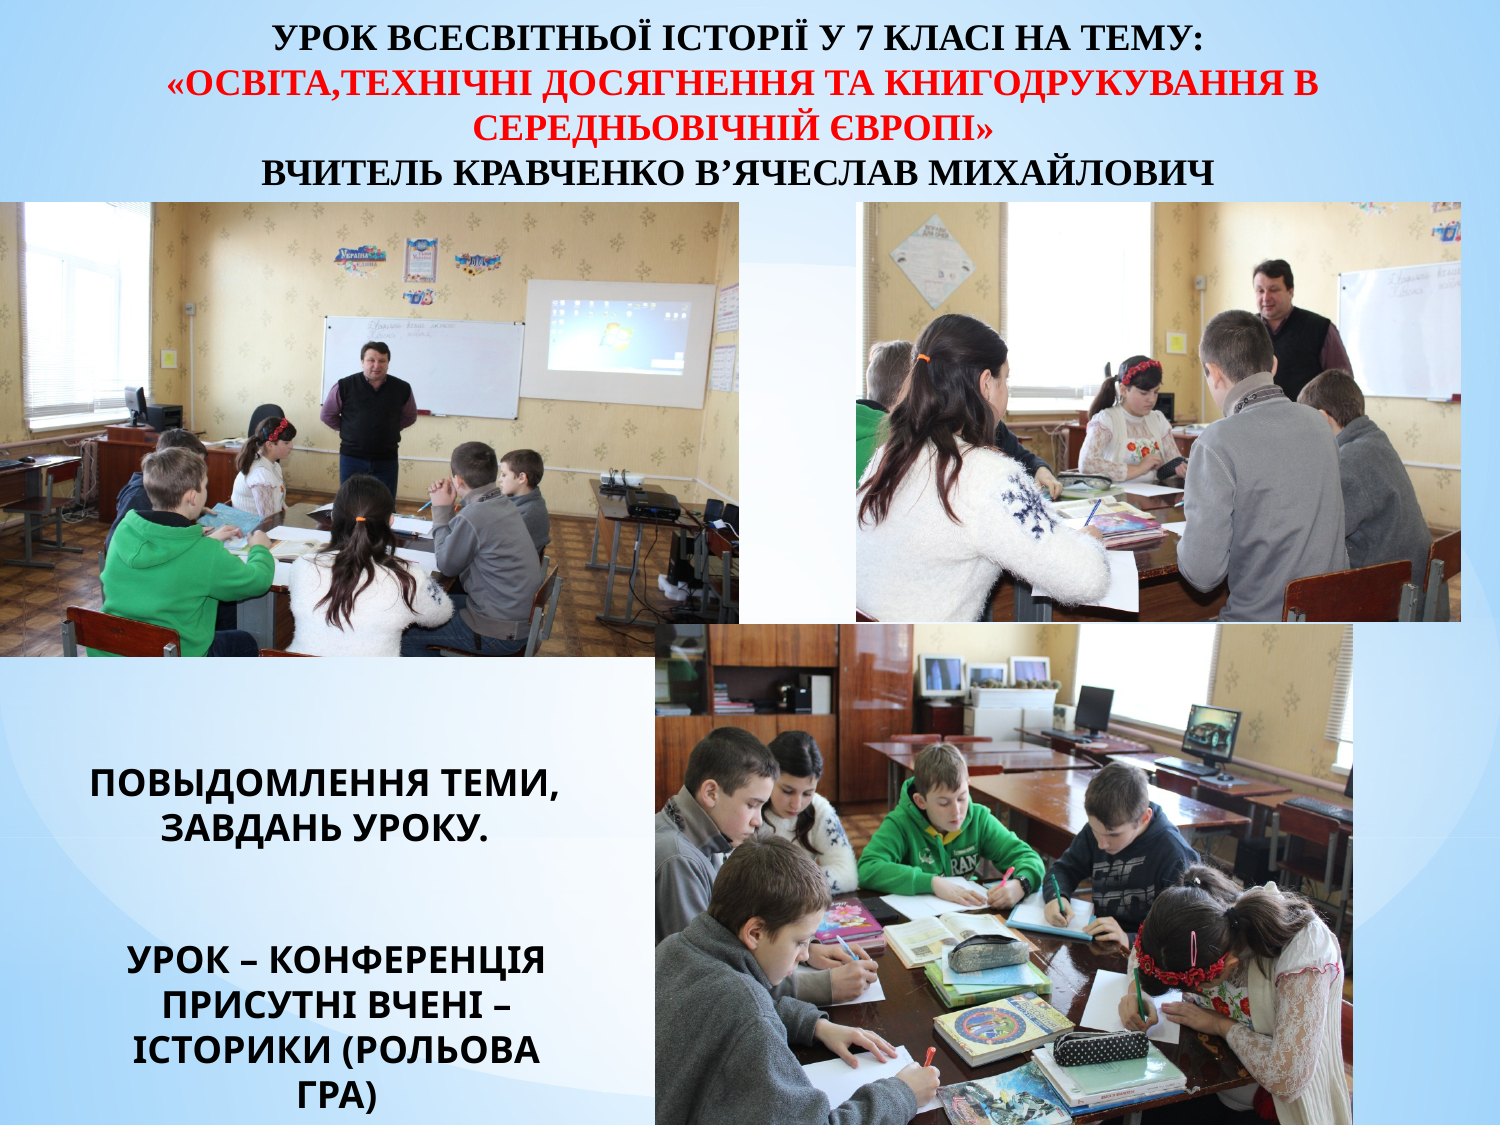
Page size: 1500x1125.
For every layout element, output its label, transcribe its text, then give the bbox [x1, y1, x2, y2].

text_box УРОК ВСЕСВІТНЬОЇ ІСТОРІЇ У 7 КЛАСІ НА ТЕМУ: «ОСВІТА,ТЕХНІЧНІ ДОСЯГНЕННЯ ТА КНИГОДРУКУВАННЯ В СЕРЕДНЬОВІЧНІЙ ЄВРОПІ» ВЧИТЕЛЬ КРАВЧЕНКО В’ЯЧЕСЛАВ МИХАЙЛОВИЧ [29, 5, 1447, 201]
picture [0, 202, 1353, 1125]
text_box ПОВЫДОМЛЕННЯ ТЕМИ, ЗАВДАНЬ УРОКУ. [29, 751, 621, 857]
picture [855, 202, 1461, 622]
text_box УРОК – КОНФЕРЕНЦІЯ ПРИСУТНІ ВЧЕНІ – ІСТОРИКИ (РОЛЬОВА ГРА) [76, 928, 597, 1124]
